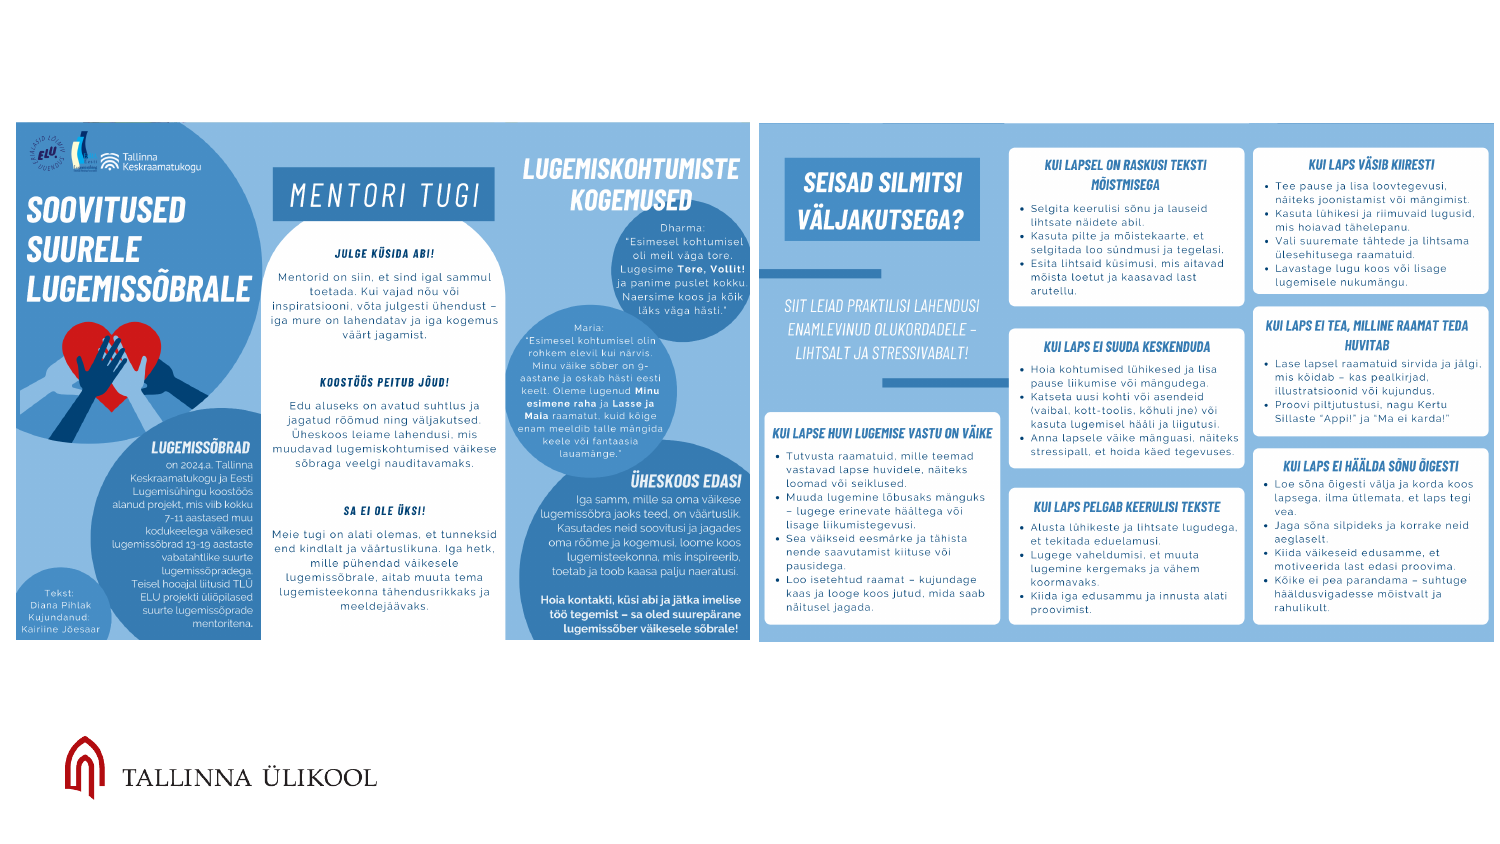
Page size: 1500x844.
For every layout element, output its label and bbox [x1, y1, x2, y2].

picture [759, 123, 1494, 642]
picture [65, 735, 377, 800]
picture [16, 122, 751, 640]
